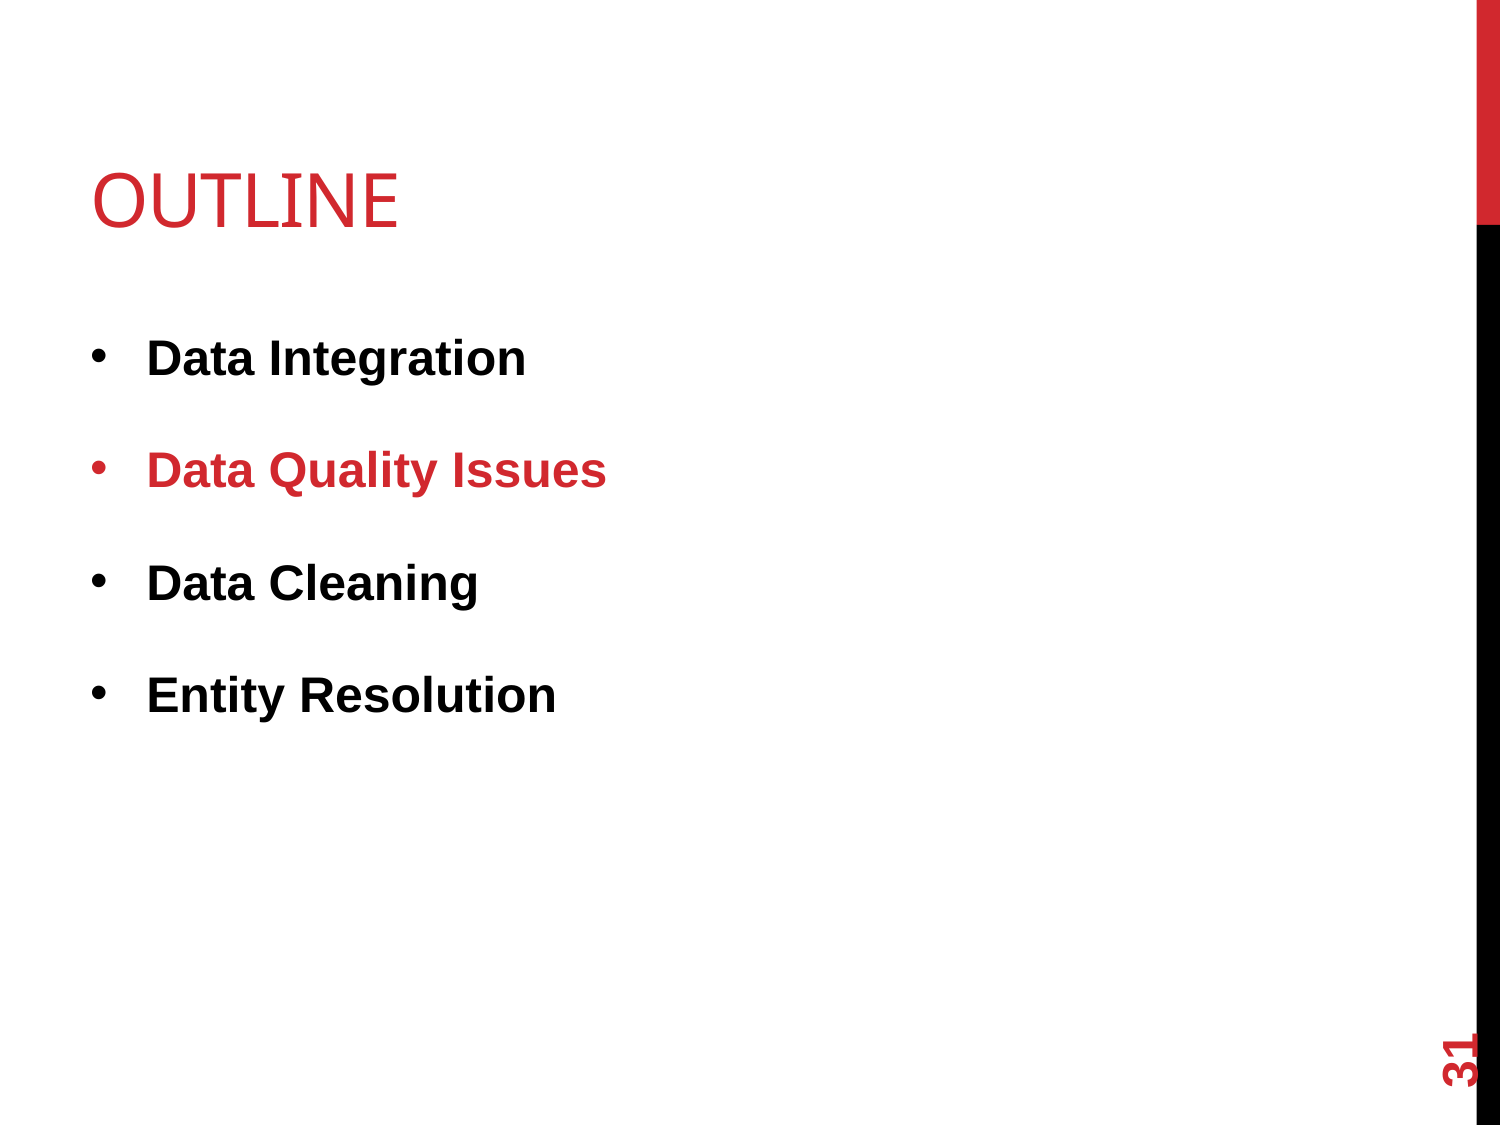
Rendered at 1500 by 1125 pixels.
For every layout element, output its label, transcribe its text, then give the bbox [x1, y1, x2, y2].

title Outline [75, 25, 1356, 250]
slide_number 31 [1427, 887, 1488, 1104]
list Data Integration Data Quality Issues Data Cleaning Entity Resolution [75, 287, 1325, 1005]
